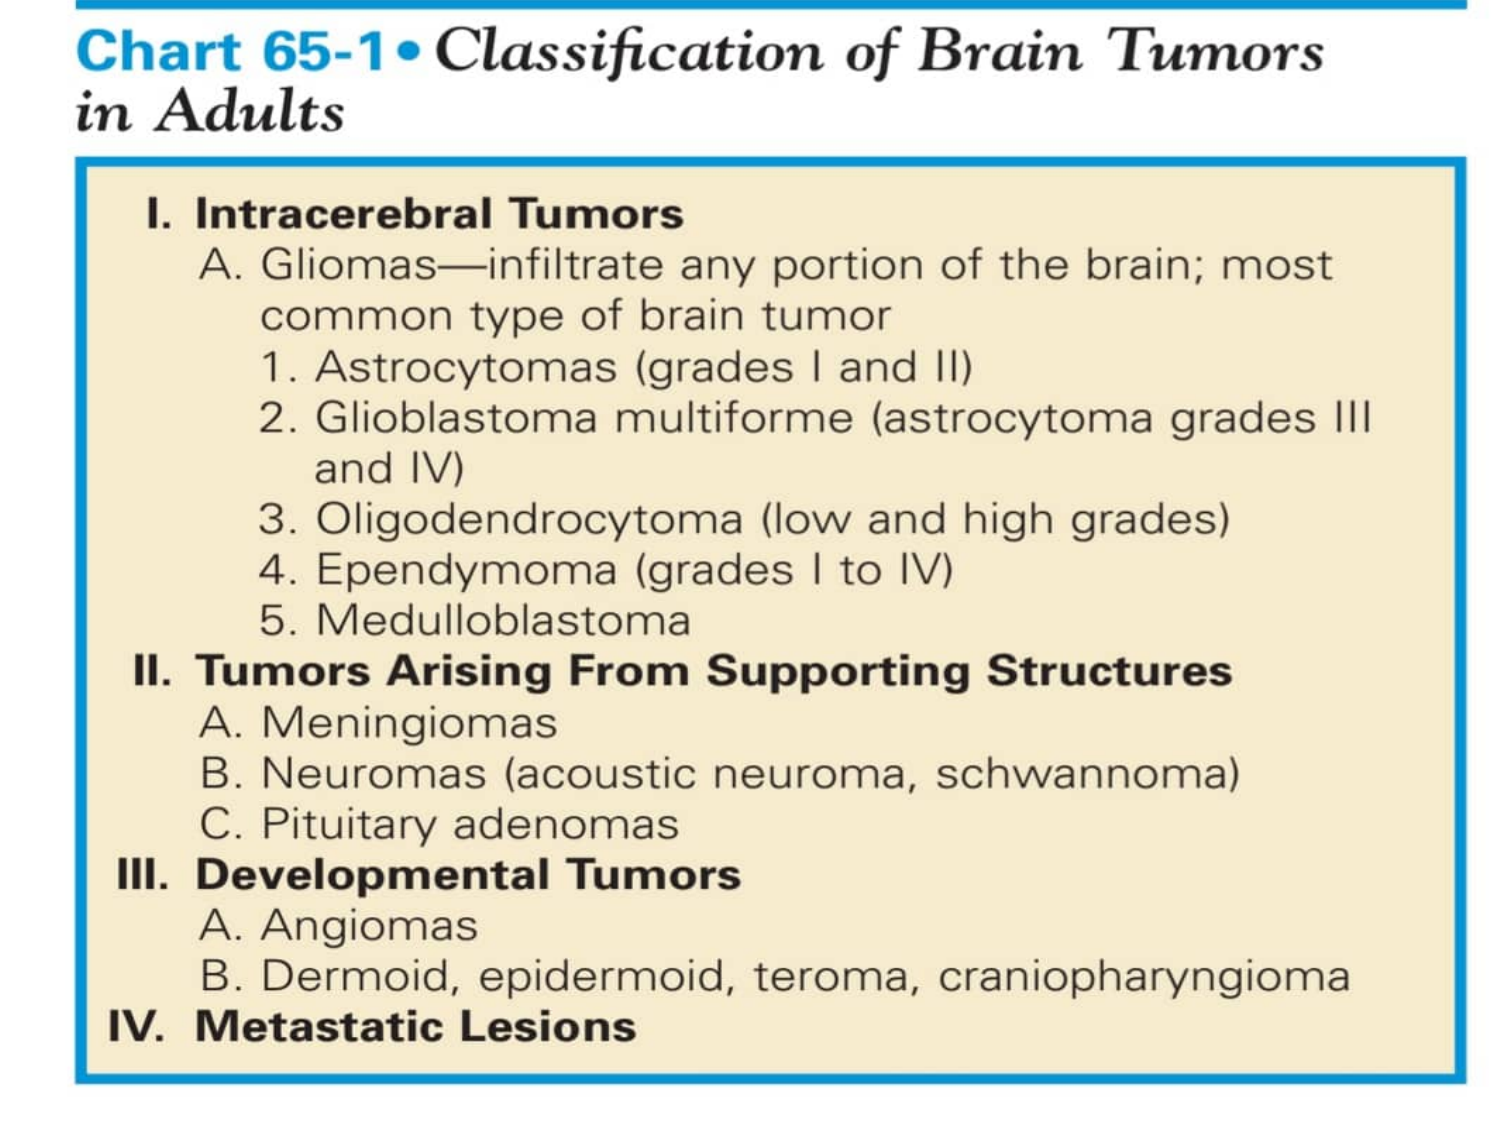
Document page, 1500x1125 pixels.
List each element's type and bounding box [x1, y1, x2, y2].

list [0, 0, 1500, 1125]
